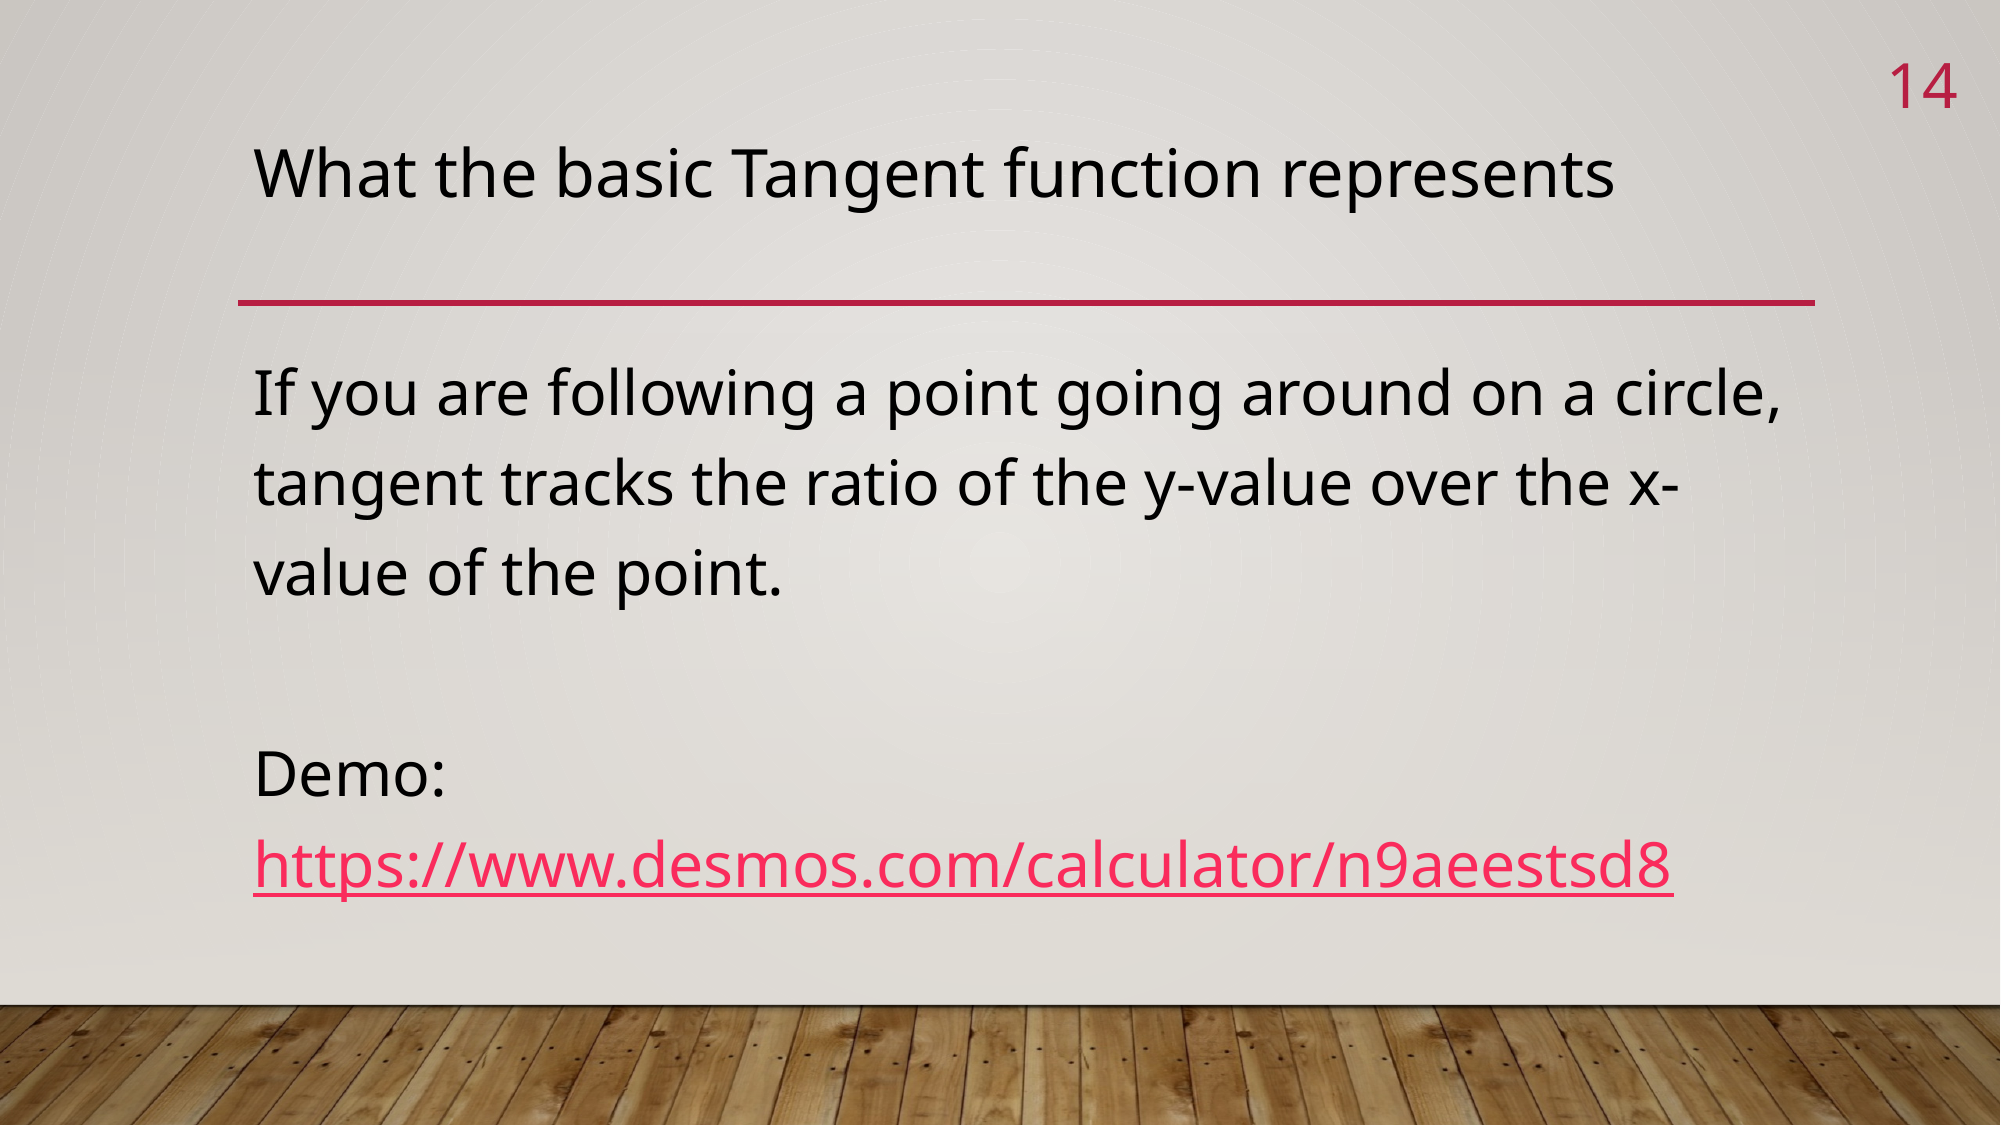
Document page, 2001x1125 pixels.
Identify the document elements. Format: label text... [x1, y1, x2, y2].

title What the basic Tangent function represents [238, 131, 1814, 305]
slide_number 14 [1840, 38, 1974, 121]
picture [0, 1005, 2000, 1125]
list If you are following a point going around on a circle, tangent tracks the ratio of the y-value over the x-value of the point. Demo: https://www.desmos.com/calculator/n9aeestsd8 [238, 330, 1814, 897]
